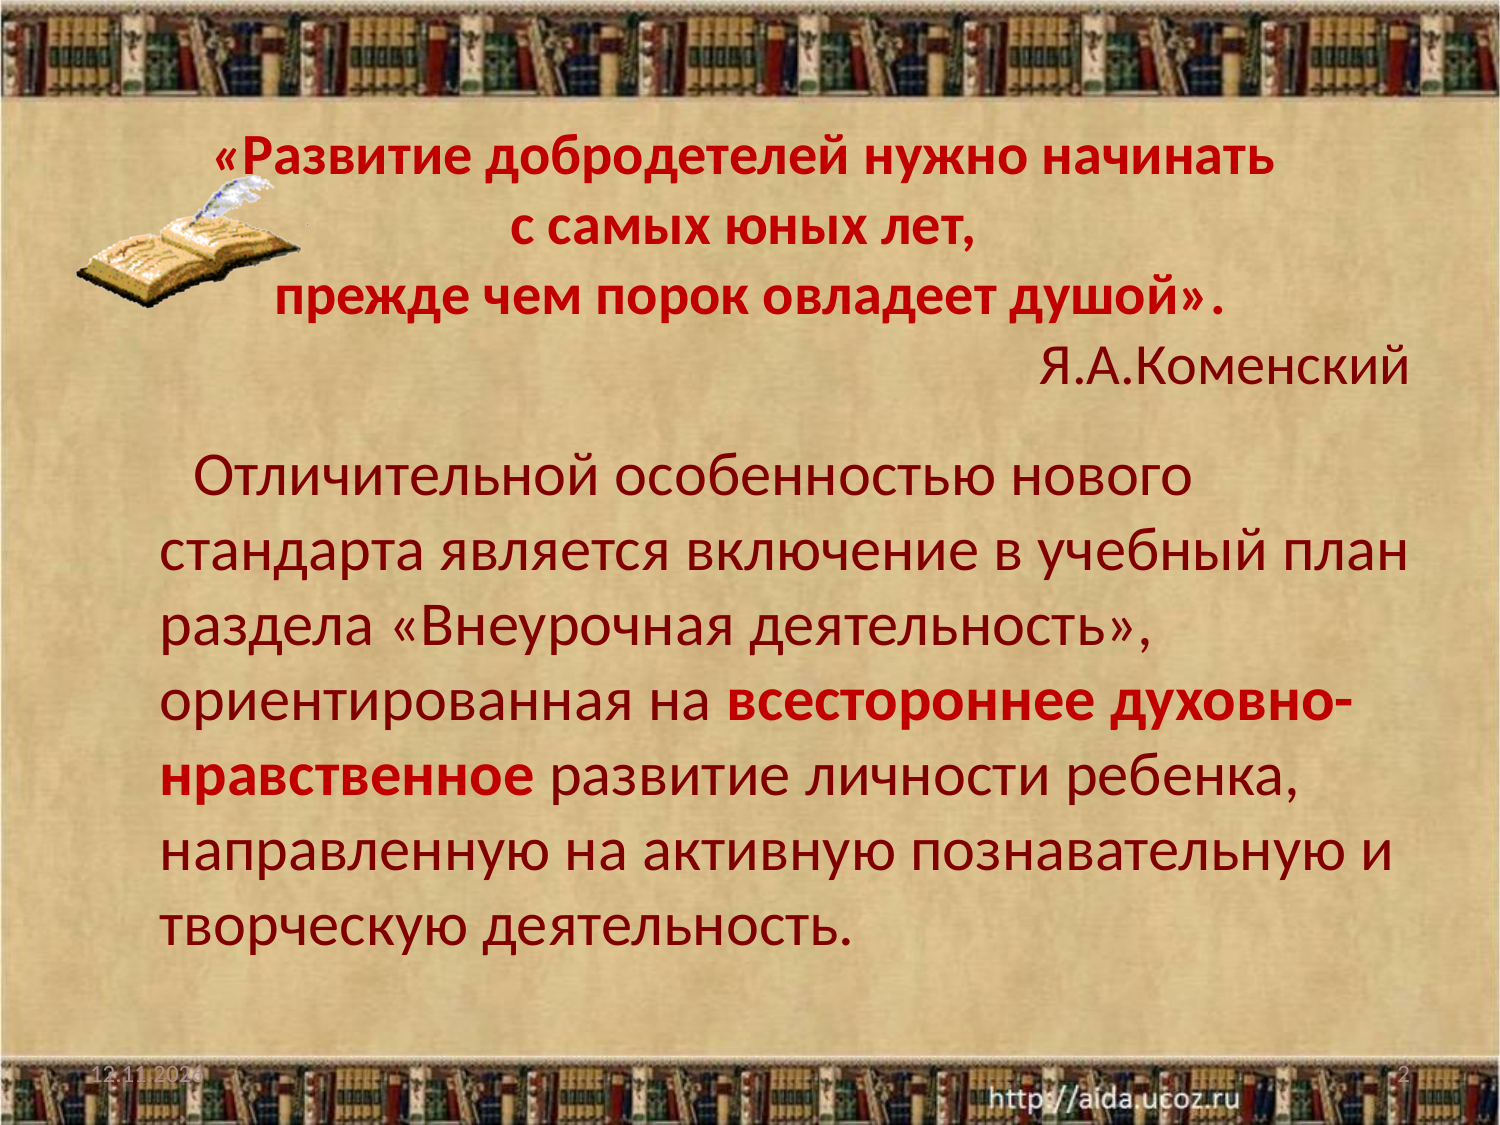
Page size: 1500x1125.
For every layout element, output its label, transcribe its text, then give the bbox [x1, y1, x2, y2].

title «Развитие добродетелей нужно начинать с самых юных лет, прежде чем порок овладеет душой». Я.А.Коменский [41, 113, 1459, 280]
picture [0, 0, 1500, 1125]
slide_number 2 [1074, 1042, 1425, 1103]
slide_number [75, 1042, 425, 1103]
list Отличительной особенностью нового стандарта является включение в учебный план раздела «Внеурочная деятельность», ориентированная на всестороннее духовно-нравственное развитие личности ребенка, направленную на активную познавательную и творческую деятельность. [88, 420, 1439, 977]
